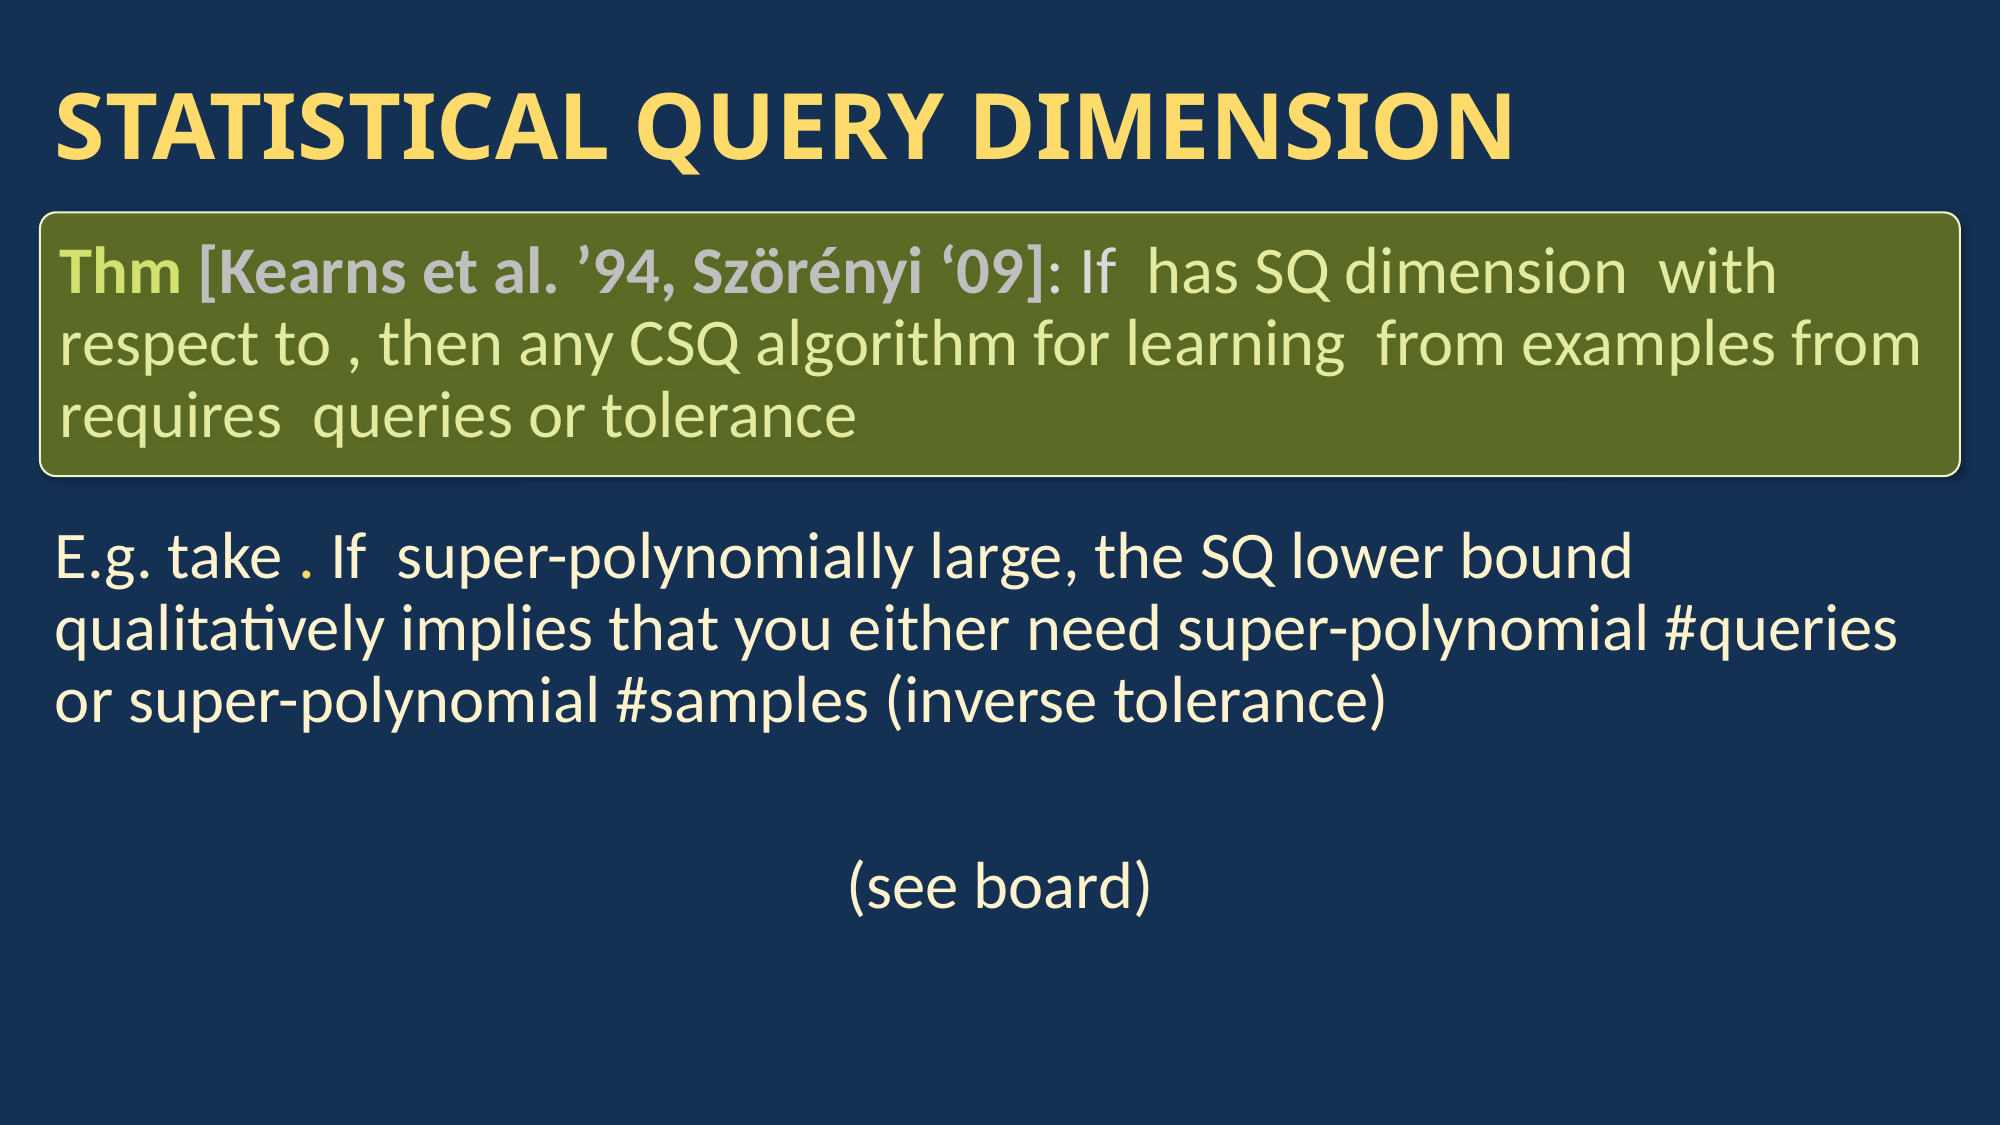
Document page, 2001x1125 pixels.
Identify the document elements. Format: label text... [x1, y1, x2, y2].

title STATISTICAL QUERY DIMENSION [39, 46, 1960, 213]
